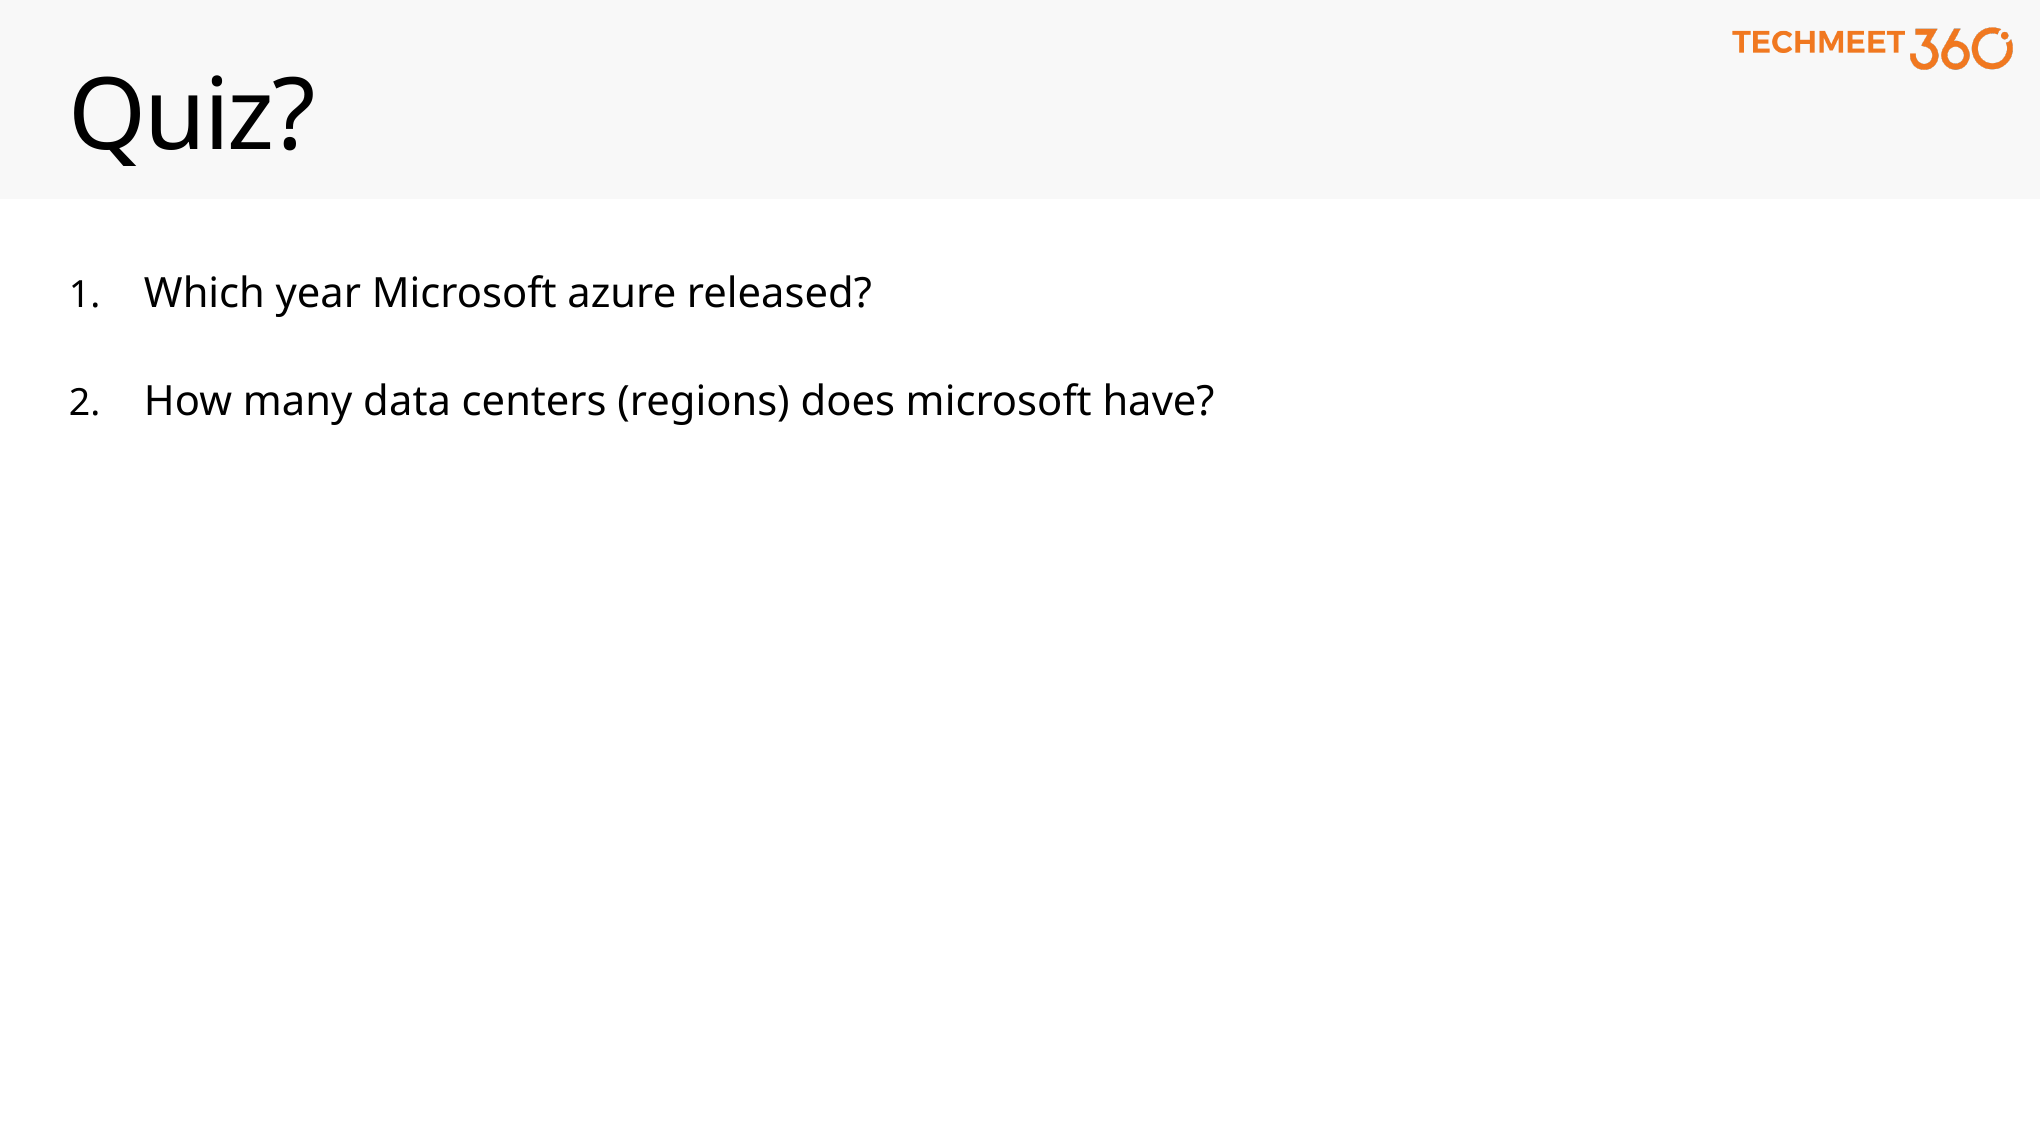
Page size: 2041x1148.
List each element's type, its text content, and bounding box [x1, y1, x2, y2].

picture [1732, 27, 2013, 70]
list Which year Microsoft azure released? How many data centers (regions) does microsoft have? [45, 200, 1996, 554]
title Quiz? [45, 48, 1996, 199]
